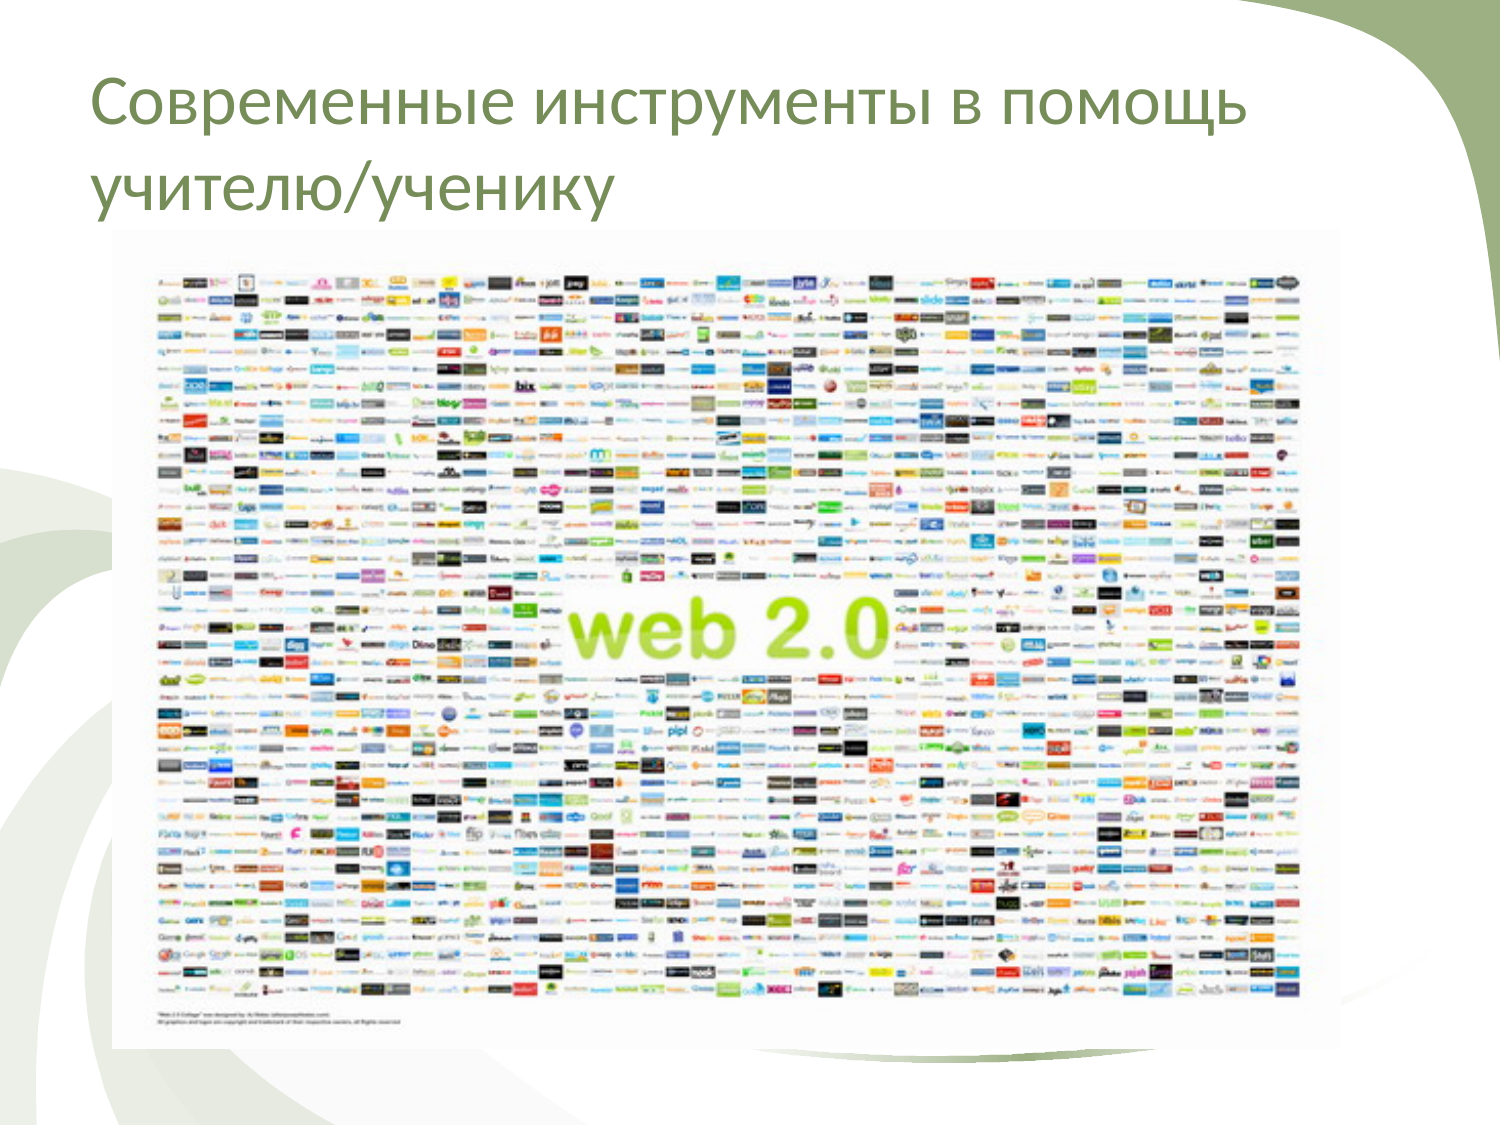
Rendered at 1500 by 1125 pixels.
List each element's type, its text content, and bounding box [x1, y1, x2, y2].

picture [111, 228, 1341, 1049]
title Современные инструменты в помощь учителю/ученику [75, 45, 1425, 233]
text_box [110, 1048, 1469, 1093]
